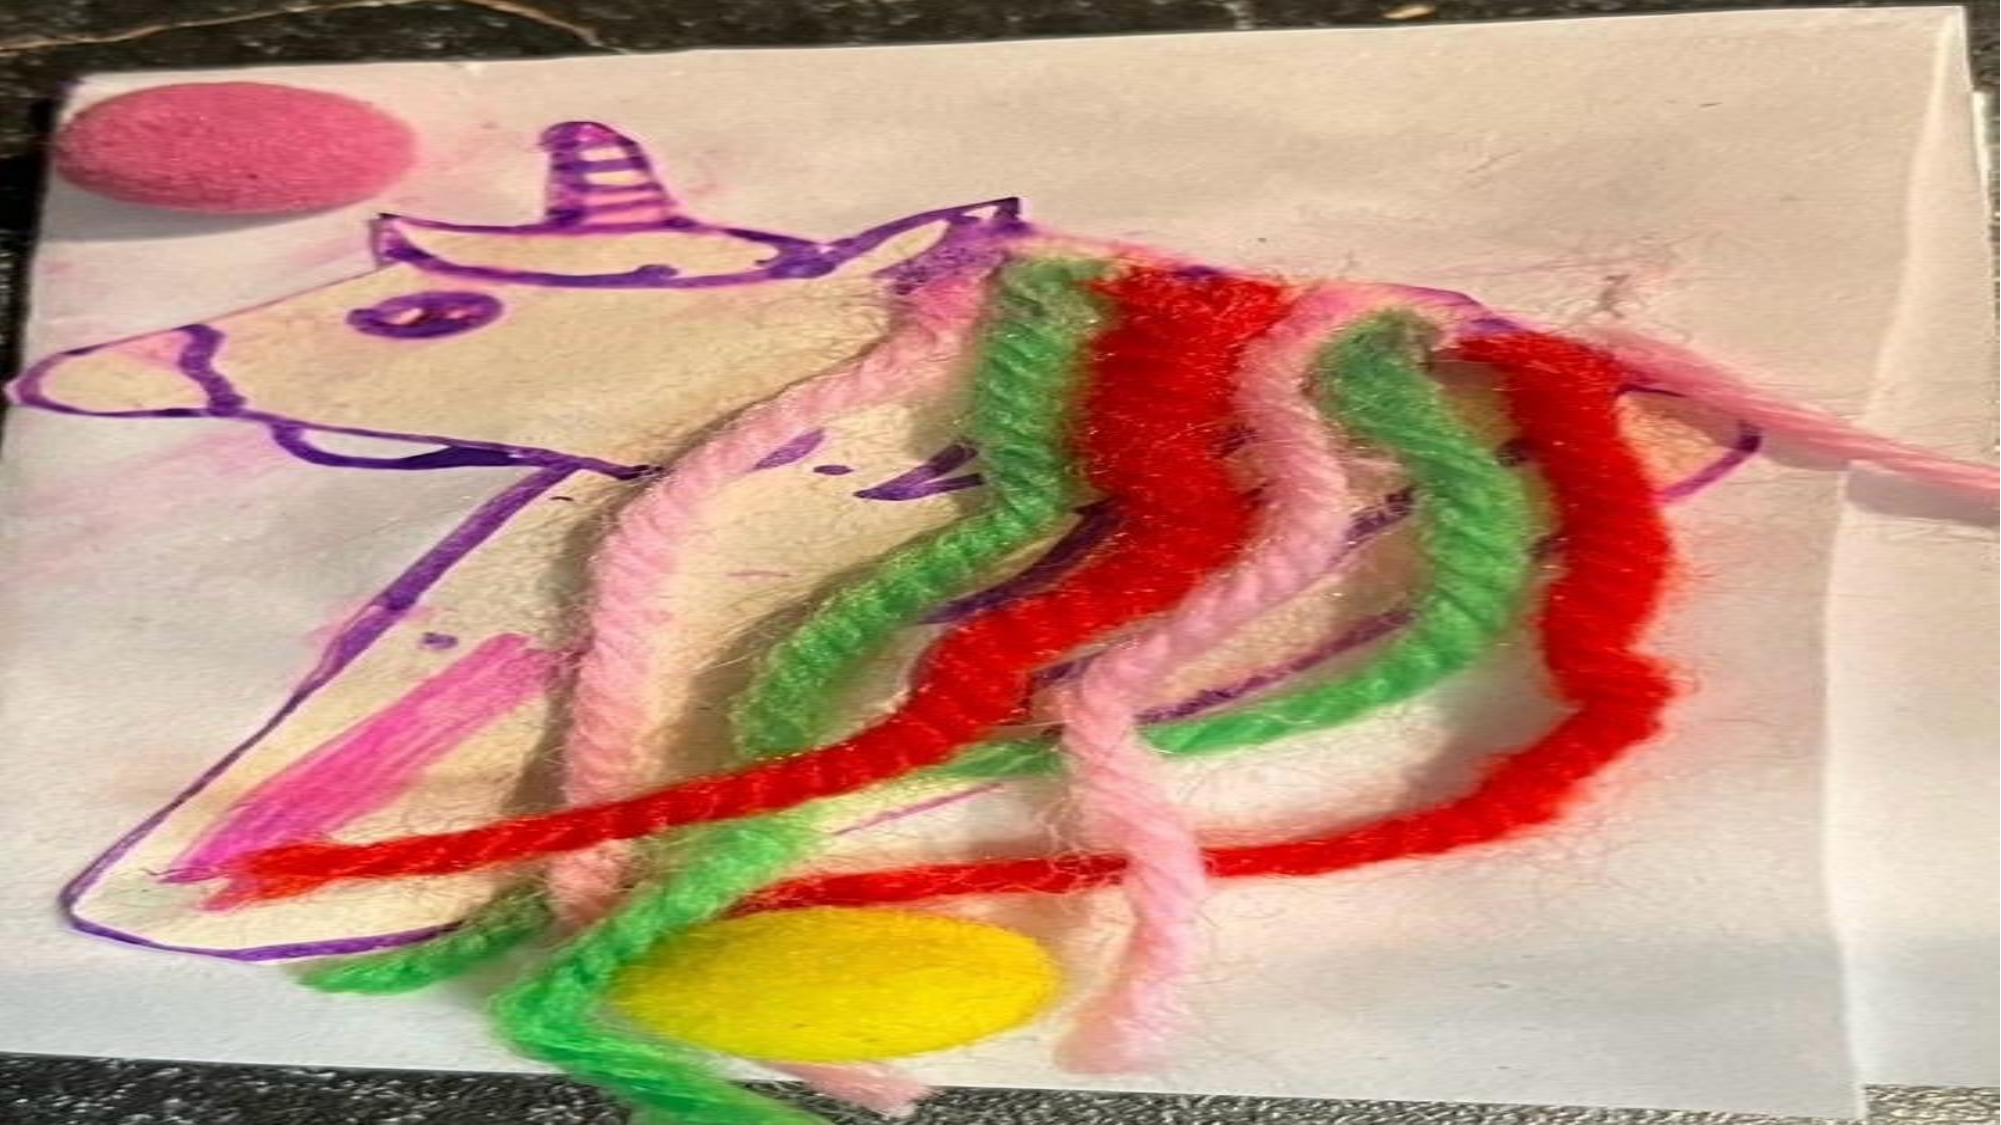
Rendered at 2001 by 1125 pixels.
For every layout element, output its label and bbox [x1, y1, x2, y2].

list [0, 0, 2000, 1125]
